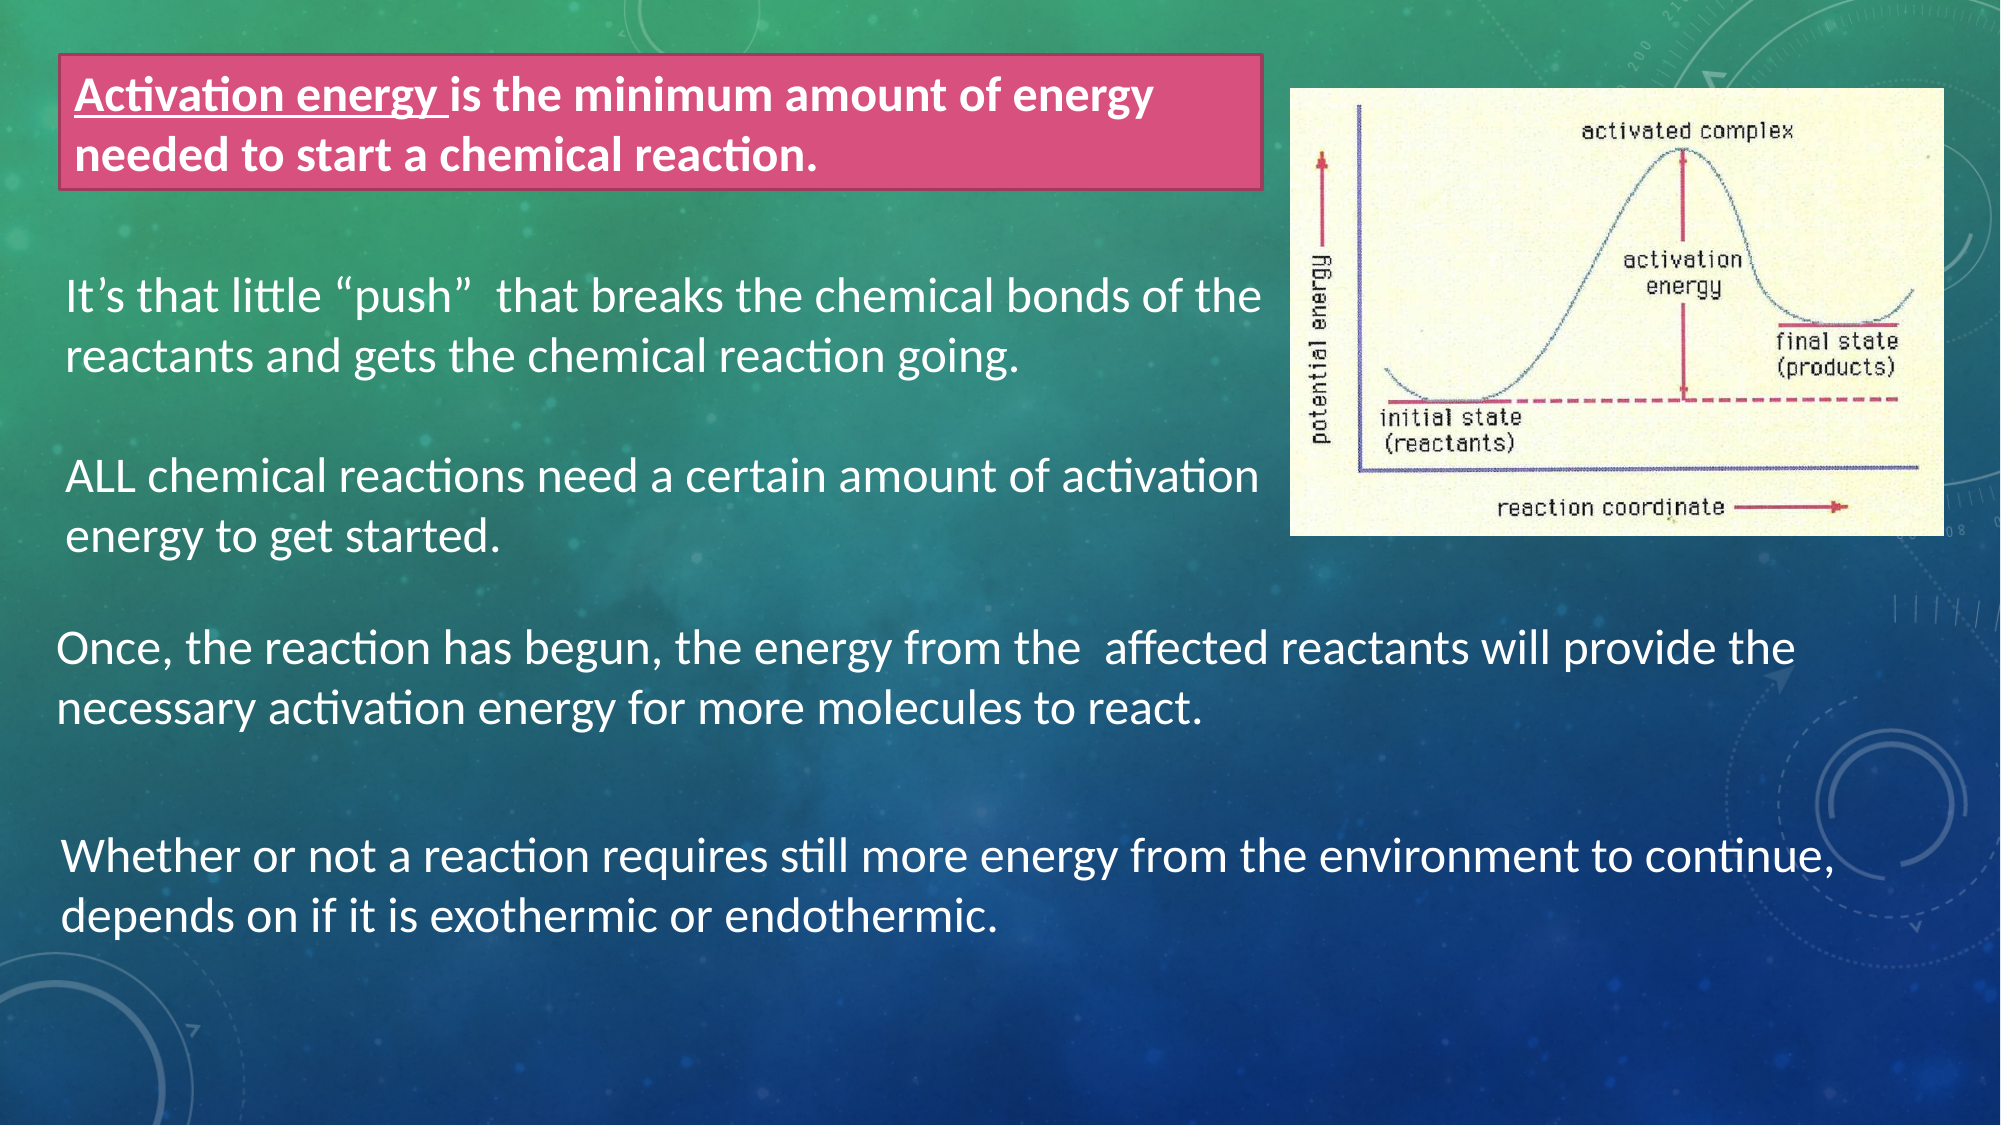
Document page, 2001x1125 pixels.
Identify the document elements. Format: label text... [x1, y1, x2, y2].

text_box Activation energy is the minimum amount of energy needed to start a chemical reaction. [58, 53, 1264, 191]
picture [0, 0, 2001, 1125]
text_box Whether or not a reaction requires still more energy from the environment to continue, depends on if it is exothermic or endothermic. [45, 814, 1894, 950]
text_box Once, the reaction has begun, the energy from the affected reactants will provide the necessary activation energy for more molecules to react. [41, 606, 1898, 742]
text_box It’s that little “push” that breaks the chemical bonds of the reactants and gets the chemical reaction going. ALL chemical reactions need a certain amount of activation energy to get started. [50, 255, 1372, 570]
